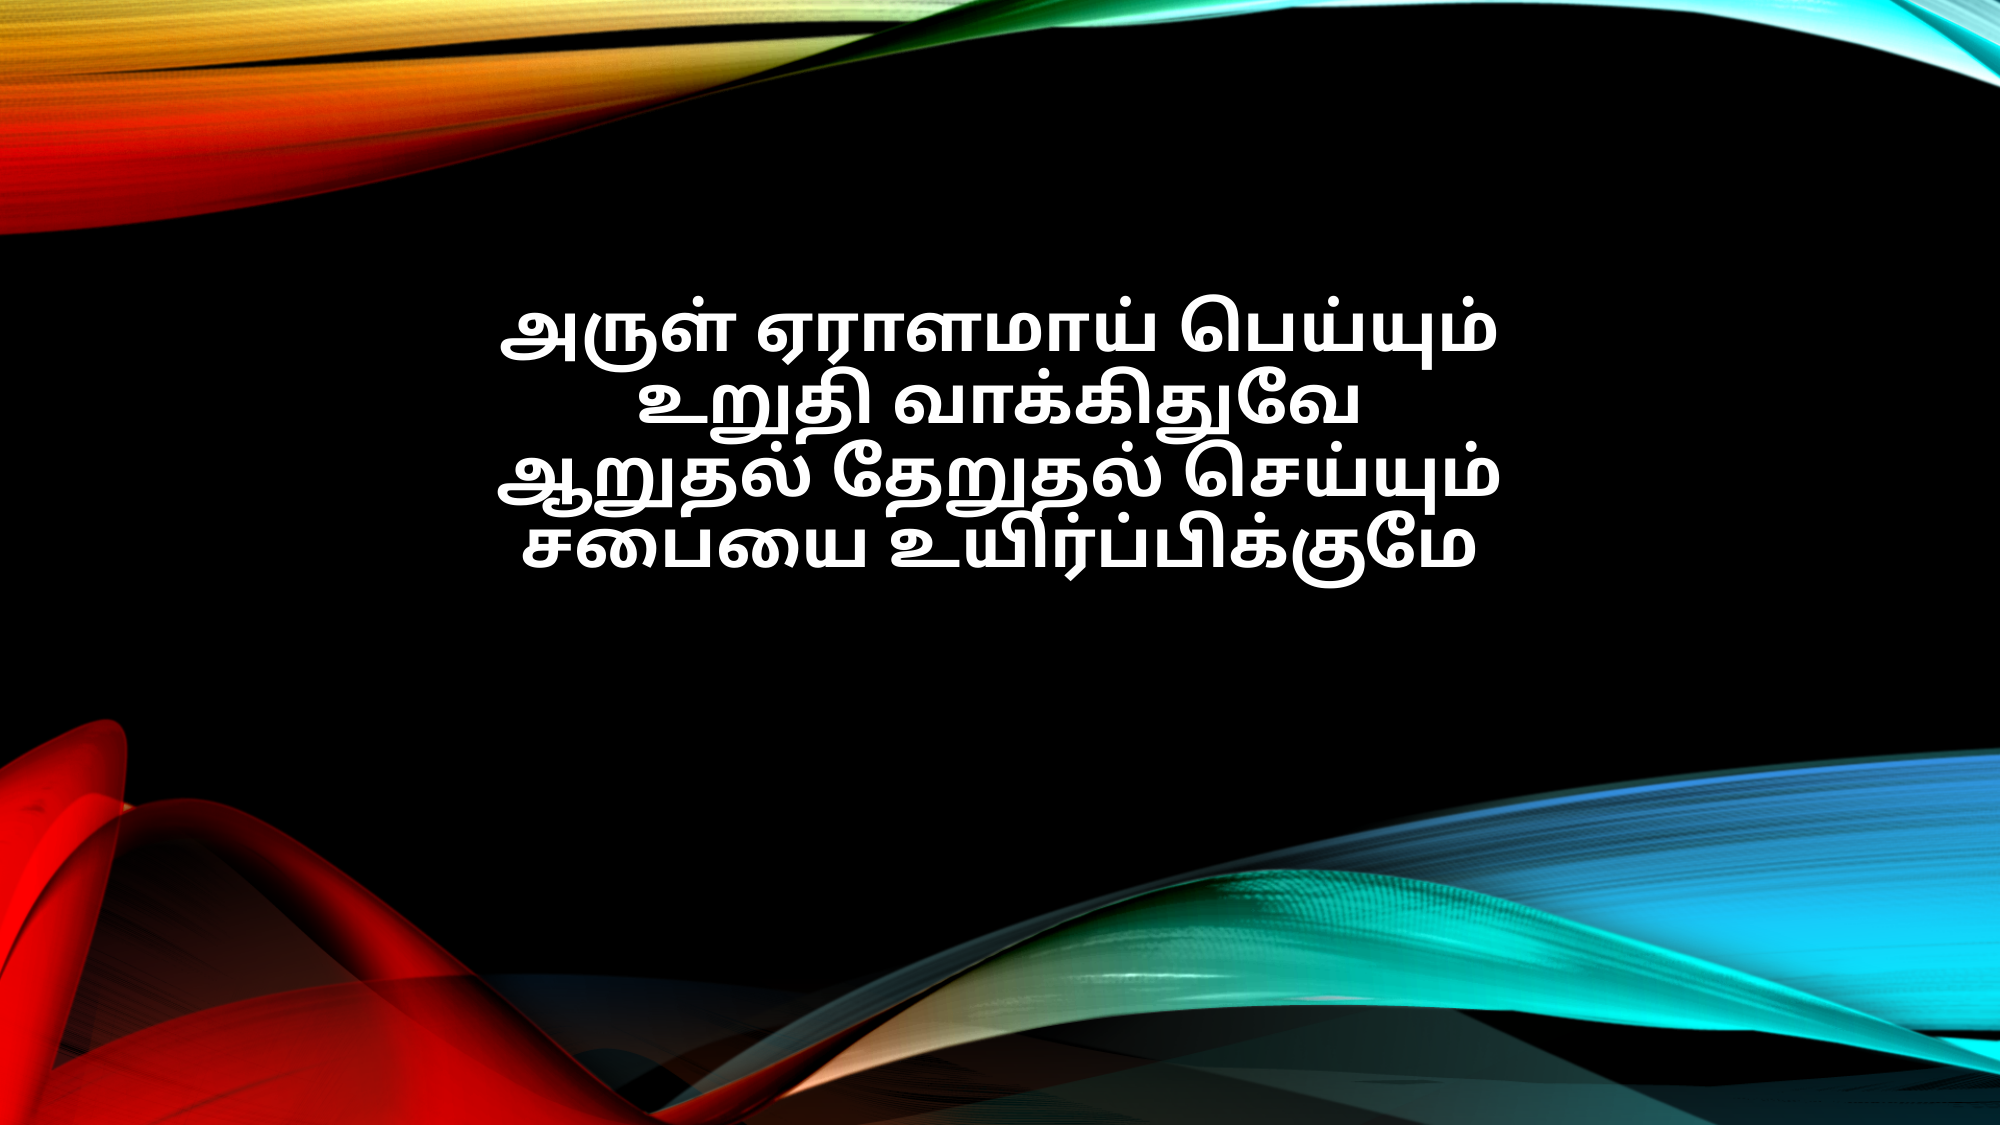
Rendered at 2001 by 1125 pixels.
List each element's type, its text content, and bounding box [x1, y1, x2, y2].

subtitle அருள் ஏராளமாய் பெய்யும் உறுதி வாக்கிதுவே ஆறுதல் தேறுதல் செய்யும் சபையை உயிர்ப்பிக்குமே [0, 0, 2000, 1125]
